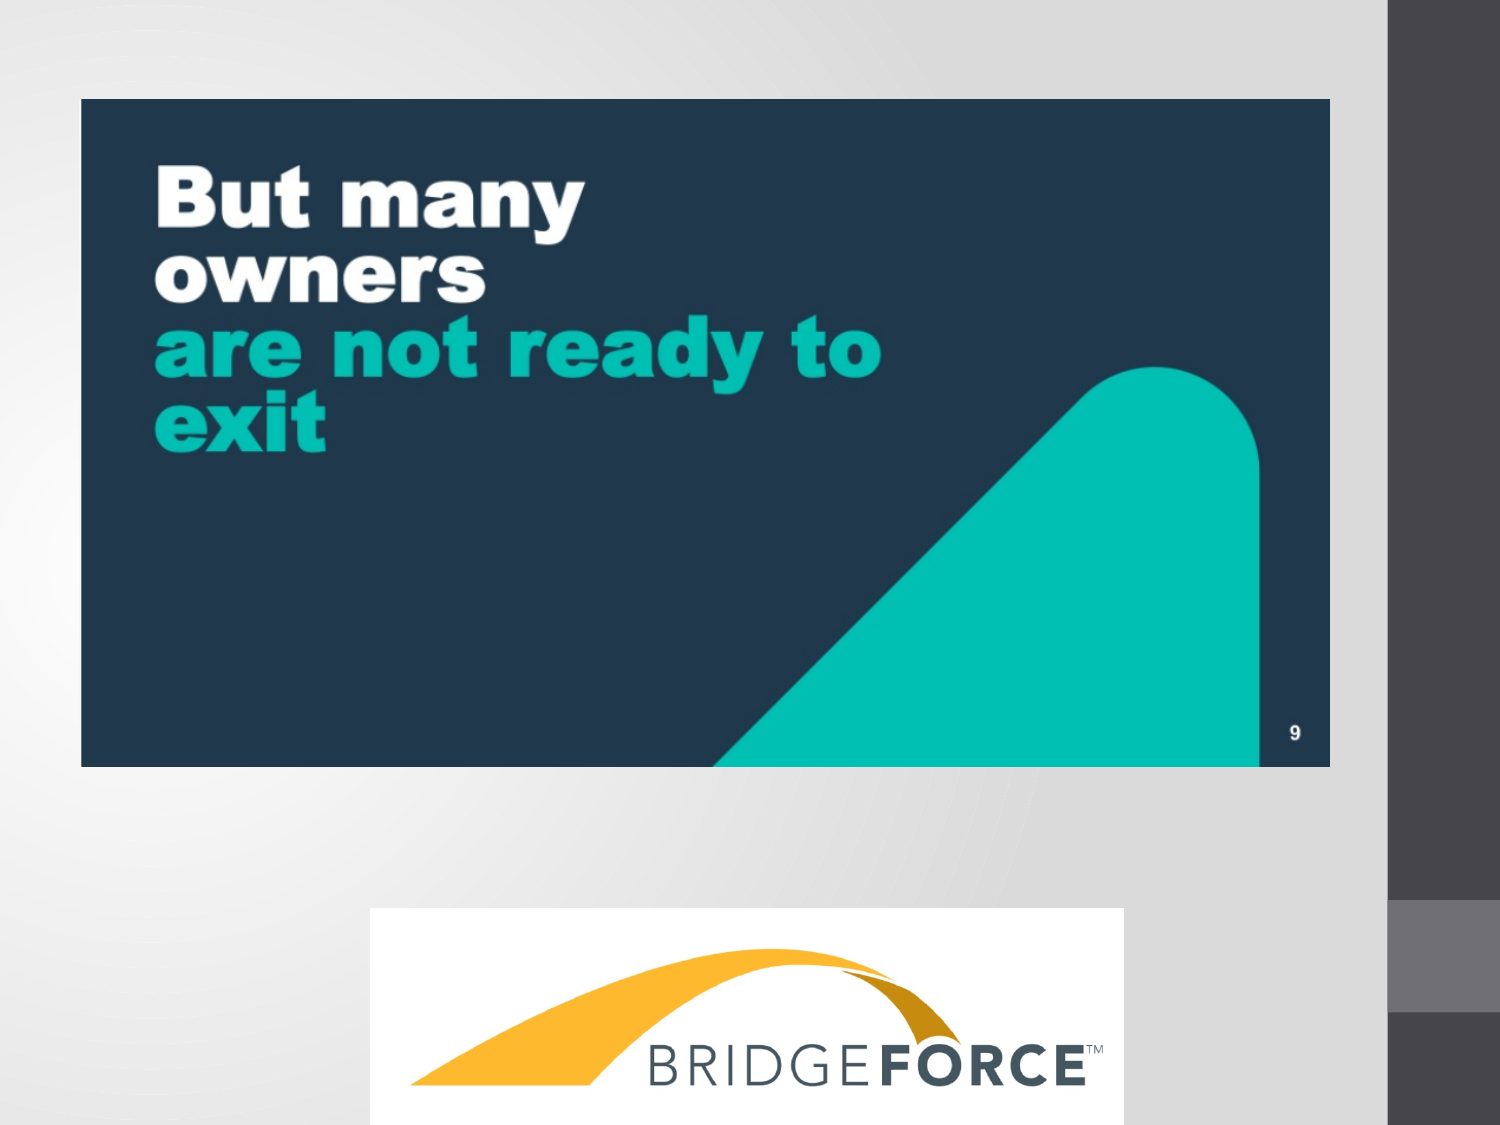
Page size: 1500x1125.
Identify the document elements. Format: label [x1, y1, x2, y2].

picture [369, 908, 1124, 1125]
list [79, 99, 1331, 767]
